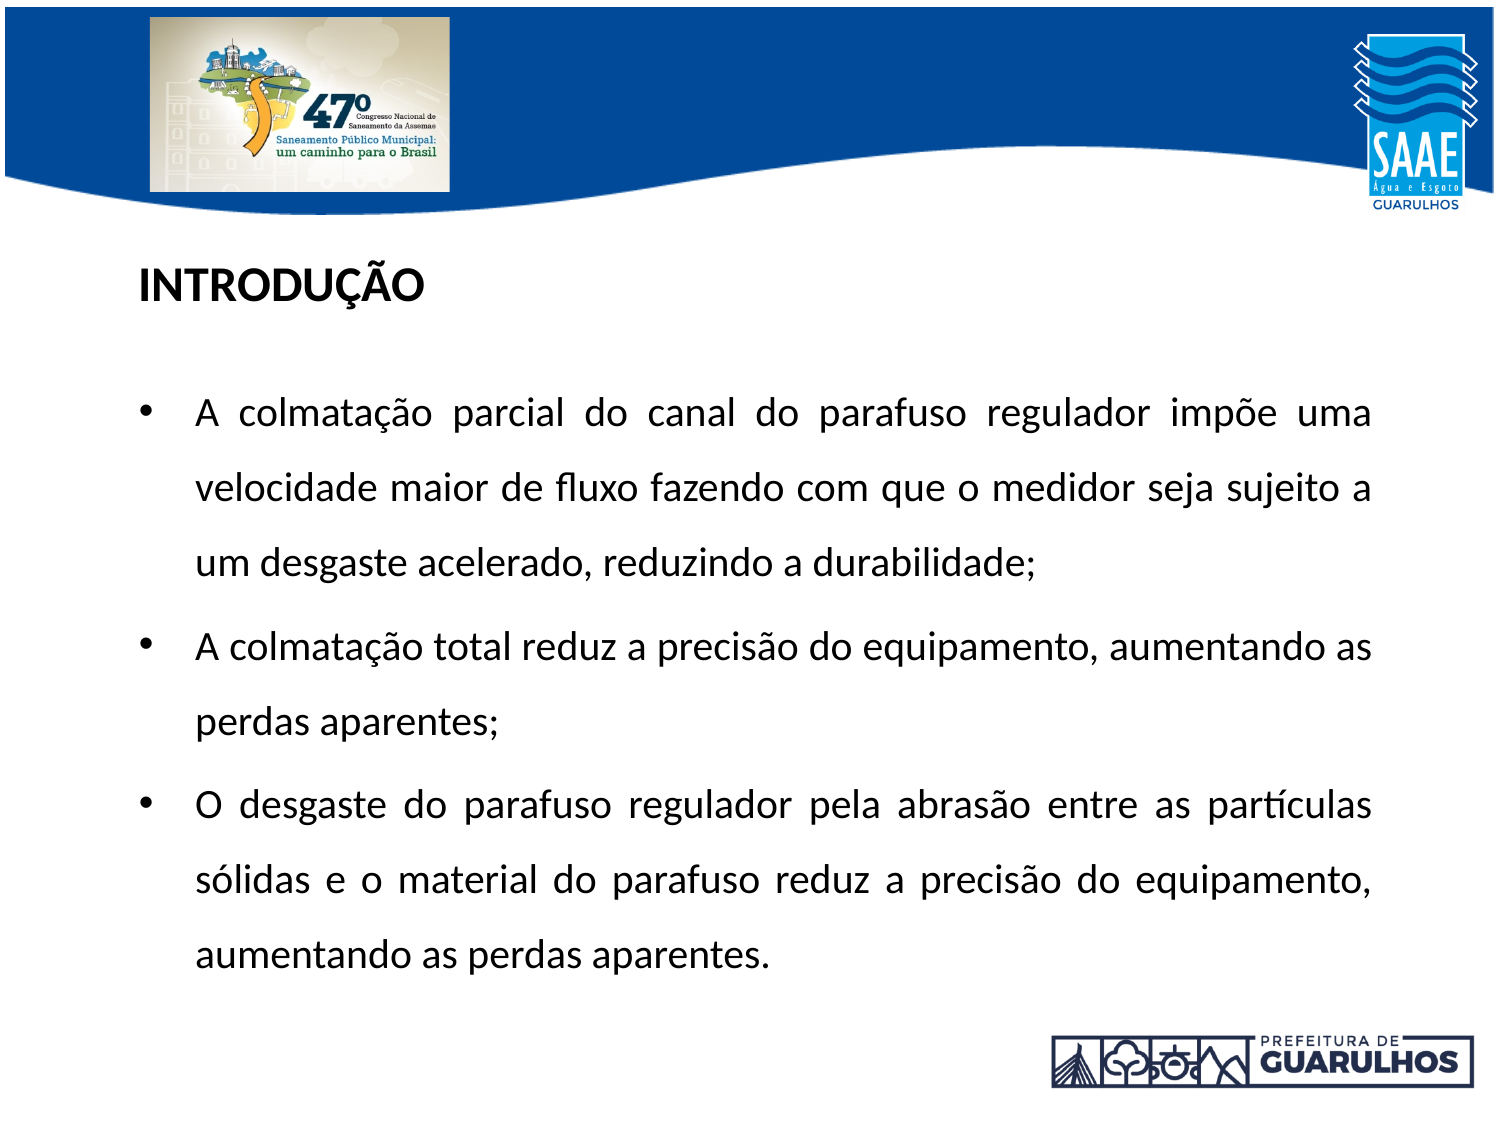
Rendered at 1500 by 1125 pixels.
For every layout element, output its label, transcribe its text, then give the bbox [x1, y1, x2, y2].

list INTRODUÇÃO A colmatação parcial do canal do parafuso regulador impõe uma velocidade maior de fluxo fazendo com que o medidor seja sujeito a um desgaste acelerado, reduzindo a durabilidade; A colmatação total reduz a precisão do equipamento, aumentando as perdas aparentes; O desgaste do parafuso regulador pela abrasão entre as partículas sólidas e o material do parafuso reduz a precisão do equipamento, aumentando as perdas aparentes. [123, 243, 1388, 1029]
picture [1045, 1028, 1480, 1095]
picture [5, 6, 1495, 215]
